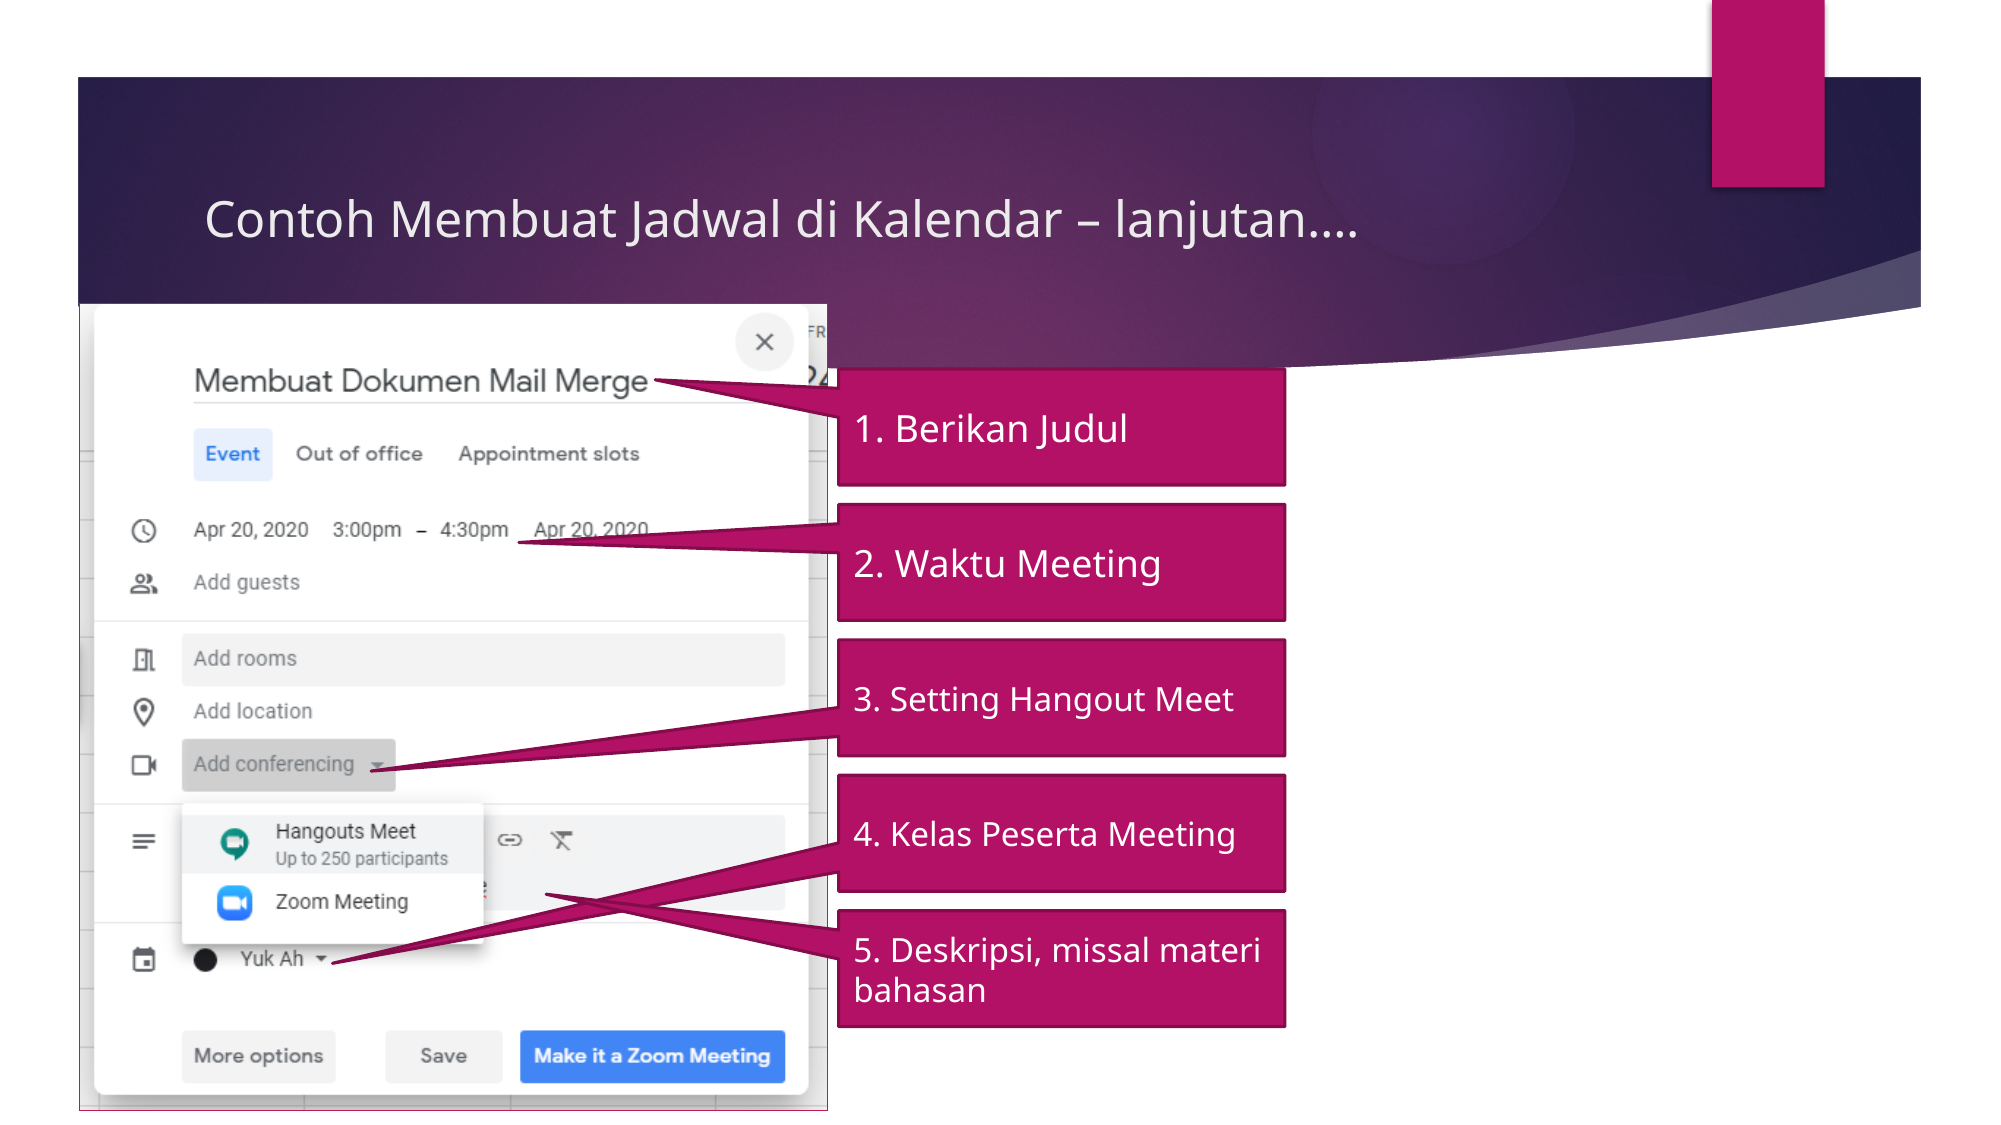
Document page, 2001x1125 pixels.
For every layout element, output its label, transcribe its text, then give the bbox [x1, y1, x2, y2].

text_box 2. Waktu Meeting [832, 502, 1287, 622]
text_box 1. Berikan Judul [832, 367, 1287, 487]
text_box 3. Setting Hangout Meet [832, 638, 1287, 758]
text_box 4. Kelas Peserta Meeting [832, 773, 1287, 893]
picture [79, 303, 828, 1111]
text_box 5. Deskripsi, missal materi bahasan [832, 909, 1287, 1029]
title Contoh Membuat Jadwal di Kalendar – lanjutan…. [189, 159, 1627, 276]
